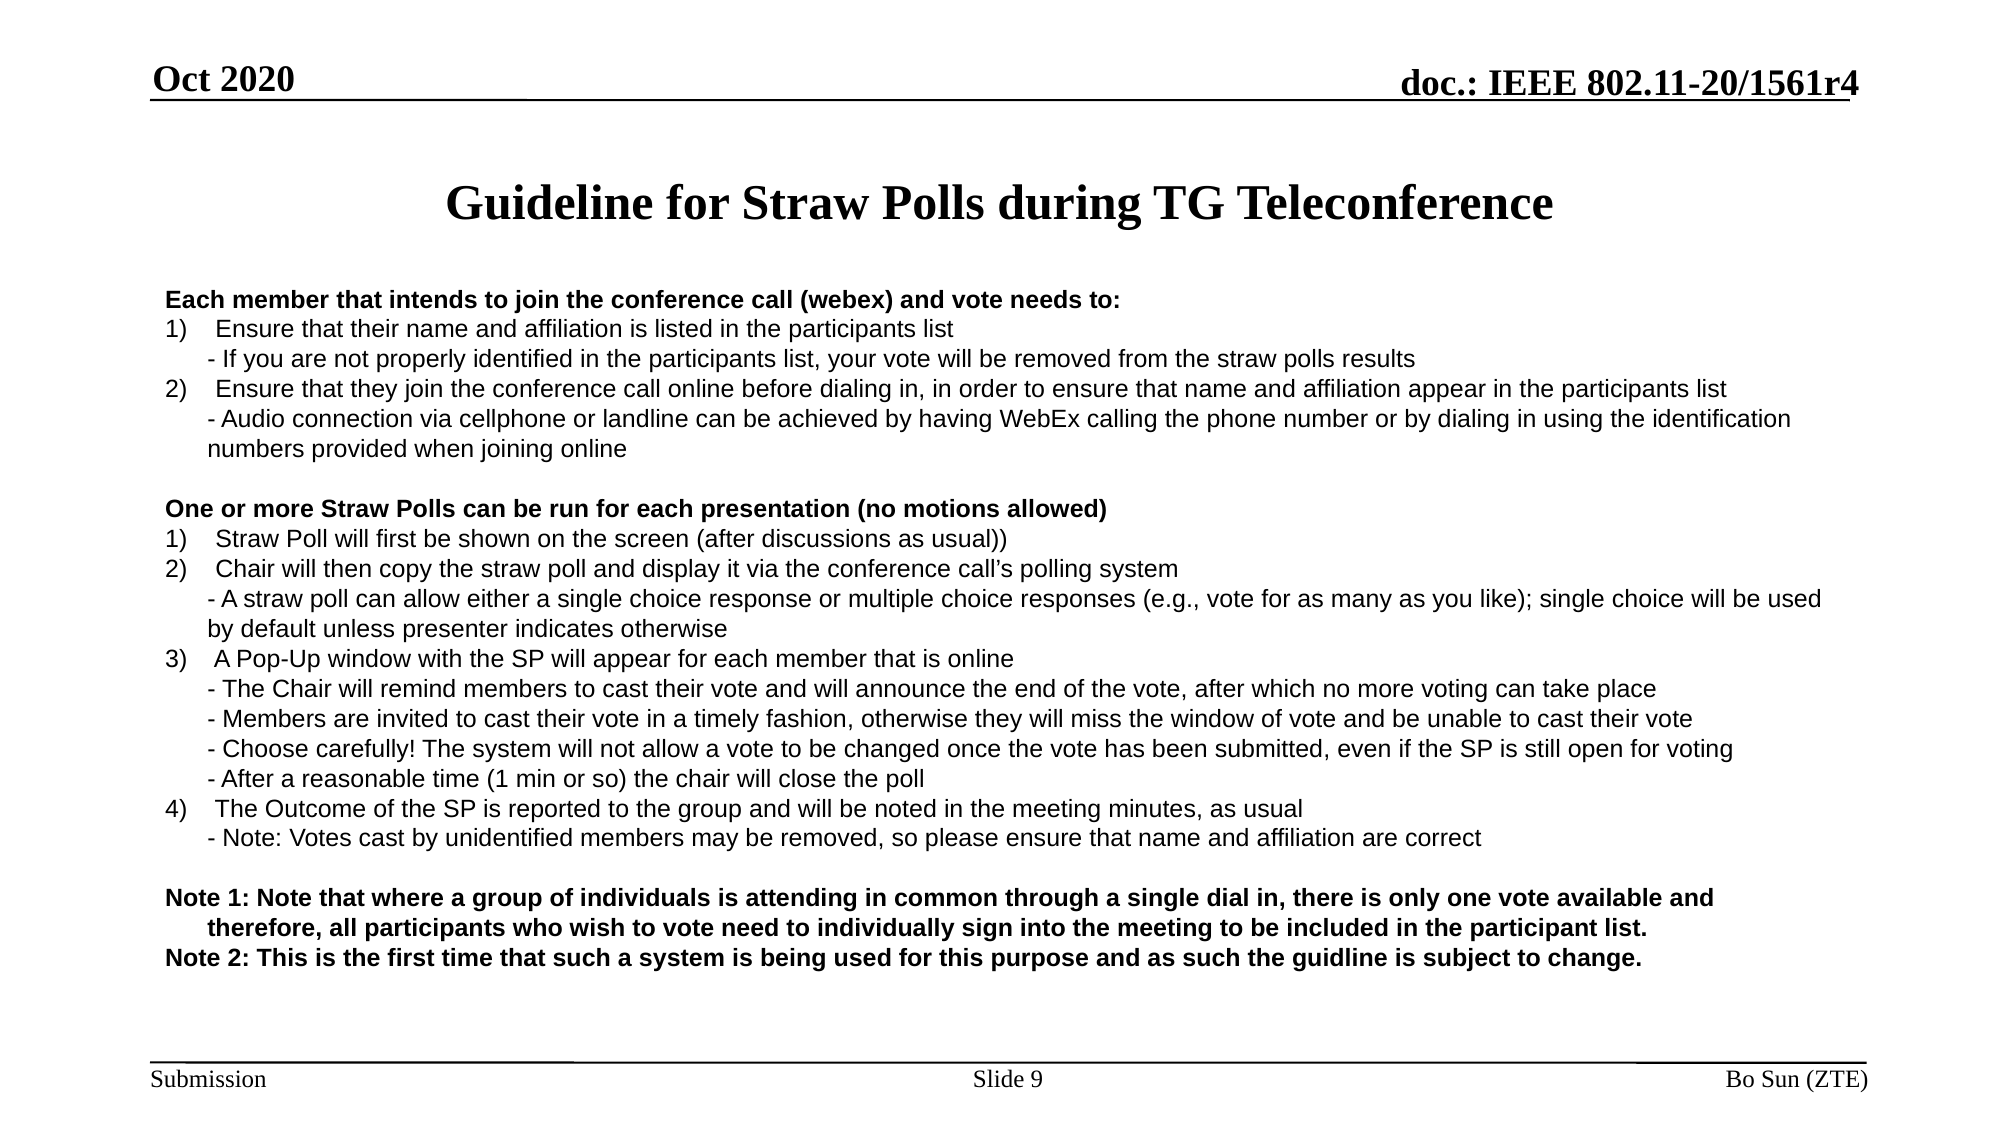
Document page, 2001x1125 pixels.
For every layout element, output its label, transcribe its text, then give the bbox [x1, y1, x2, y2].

list Each member that intends to join the conference call (webex) and vote needs to: 1) Ensure that their name and affiliation is listed in the participants list - If you are not properly identified in the participants list, your vote will be removed from the straw polls results 2) Ensure that they join the conference call online before dialing in, in order to ensure that name and affiliation appear in the participants list - Audio connection via cellphone or landline can be achieved by having WebEx calling the phone number or by dialing in using the identification numbers provided when joining online One or more Straw Polls can be run for each presentation (no motions allowed) 1) Straw Poll will first be shown on the screen (after discussions as usual)) 2) Chair will then copy the straw poll and display it via the conference call’s polling system - A straw poll can allow either a single choice response or multiple choice responses (e.g., vote for as many as you like); single choice will be used by default unless presenter indicates otherwise 3) A Pop-Up window with the SP will appear for each member that is online - The Chair will remind members to cast their vote and will announce the end of the vote, after which no more voting can take place - Members are invited to cast their vote in a timely fashion, otherwise they will miss the window of vote and be unable to cast their vote - Choose carefully! The system will not allow a vote to be changed once the vote has been submitted, even if the SP is still open for voting - After a reasonable time (1 min or so) the chair will close the poll 4) The Outcome of the SP is reported to the group and will be noted in the meeting minutes, as usual - Note: Votes cast by unidentified members may be removed, so please ensure that name and affiliation are correct Note 1: Note that where a group of individuals is attending in common through a single dial in, there is only one vote available and therefore, all participants who wish to vote need to individually sign into the meeting to be included in the participant list. Note 2: This is the first time that such a system is being used for this purpose and as such the guidline is subject to change. [149, 275, 1850, 1042]
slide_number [152, 54, 563, 100]
title Guideline for Straw Polls during TG Teleconference [149, 112, 1850, 275]
slide_number Slide 9 [949, 1061, 1067, 1123]
footer Bo Sun (ZTE) [1171, 1061, 1869, 1093]
